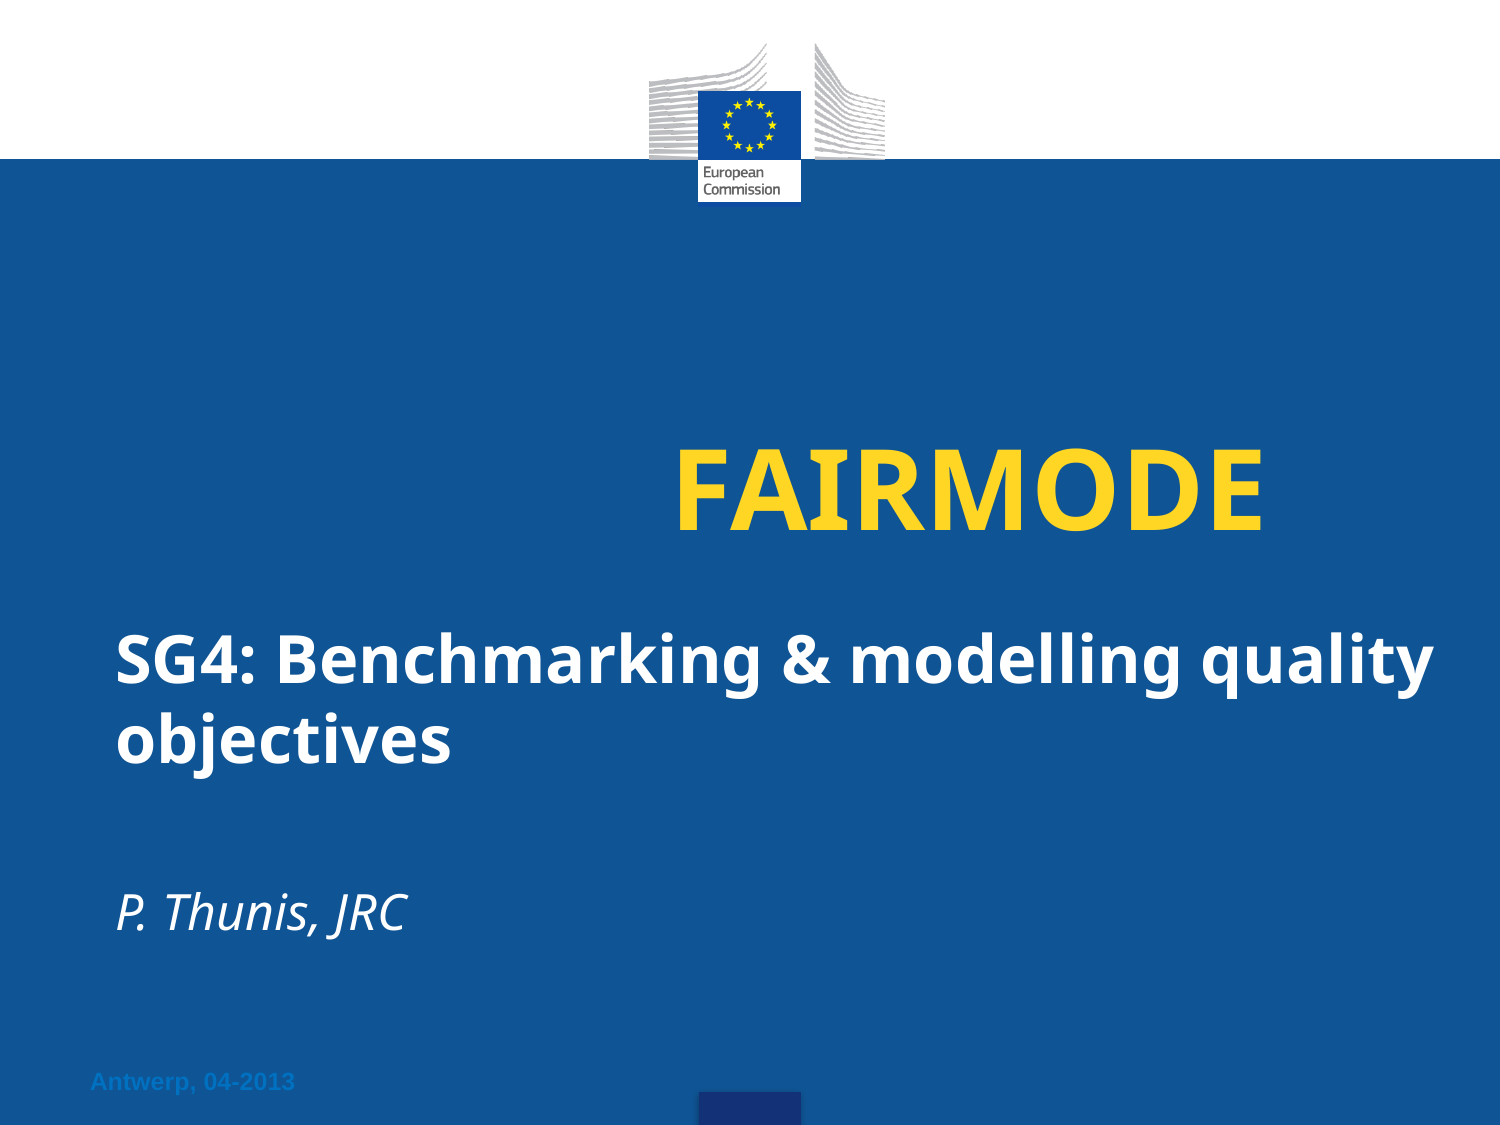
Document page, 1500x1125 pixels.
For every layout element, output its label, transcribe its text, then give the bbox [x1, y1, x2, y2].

slide_number Antwerp, 04-2013 [75, 1024, 425, 1103]
title FAIRMODE [655, 420, 1483, 551]
subtitle SG4: Benchmarking & modelling quality objectives P. Thunis, JRC [100, 609, 1500, 894]
